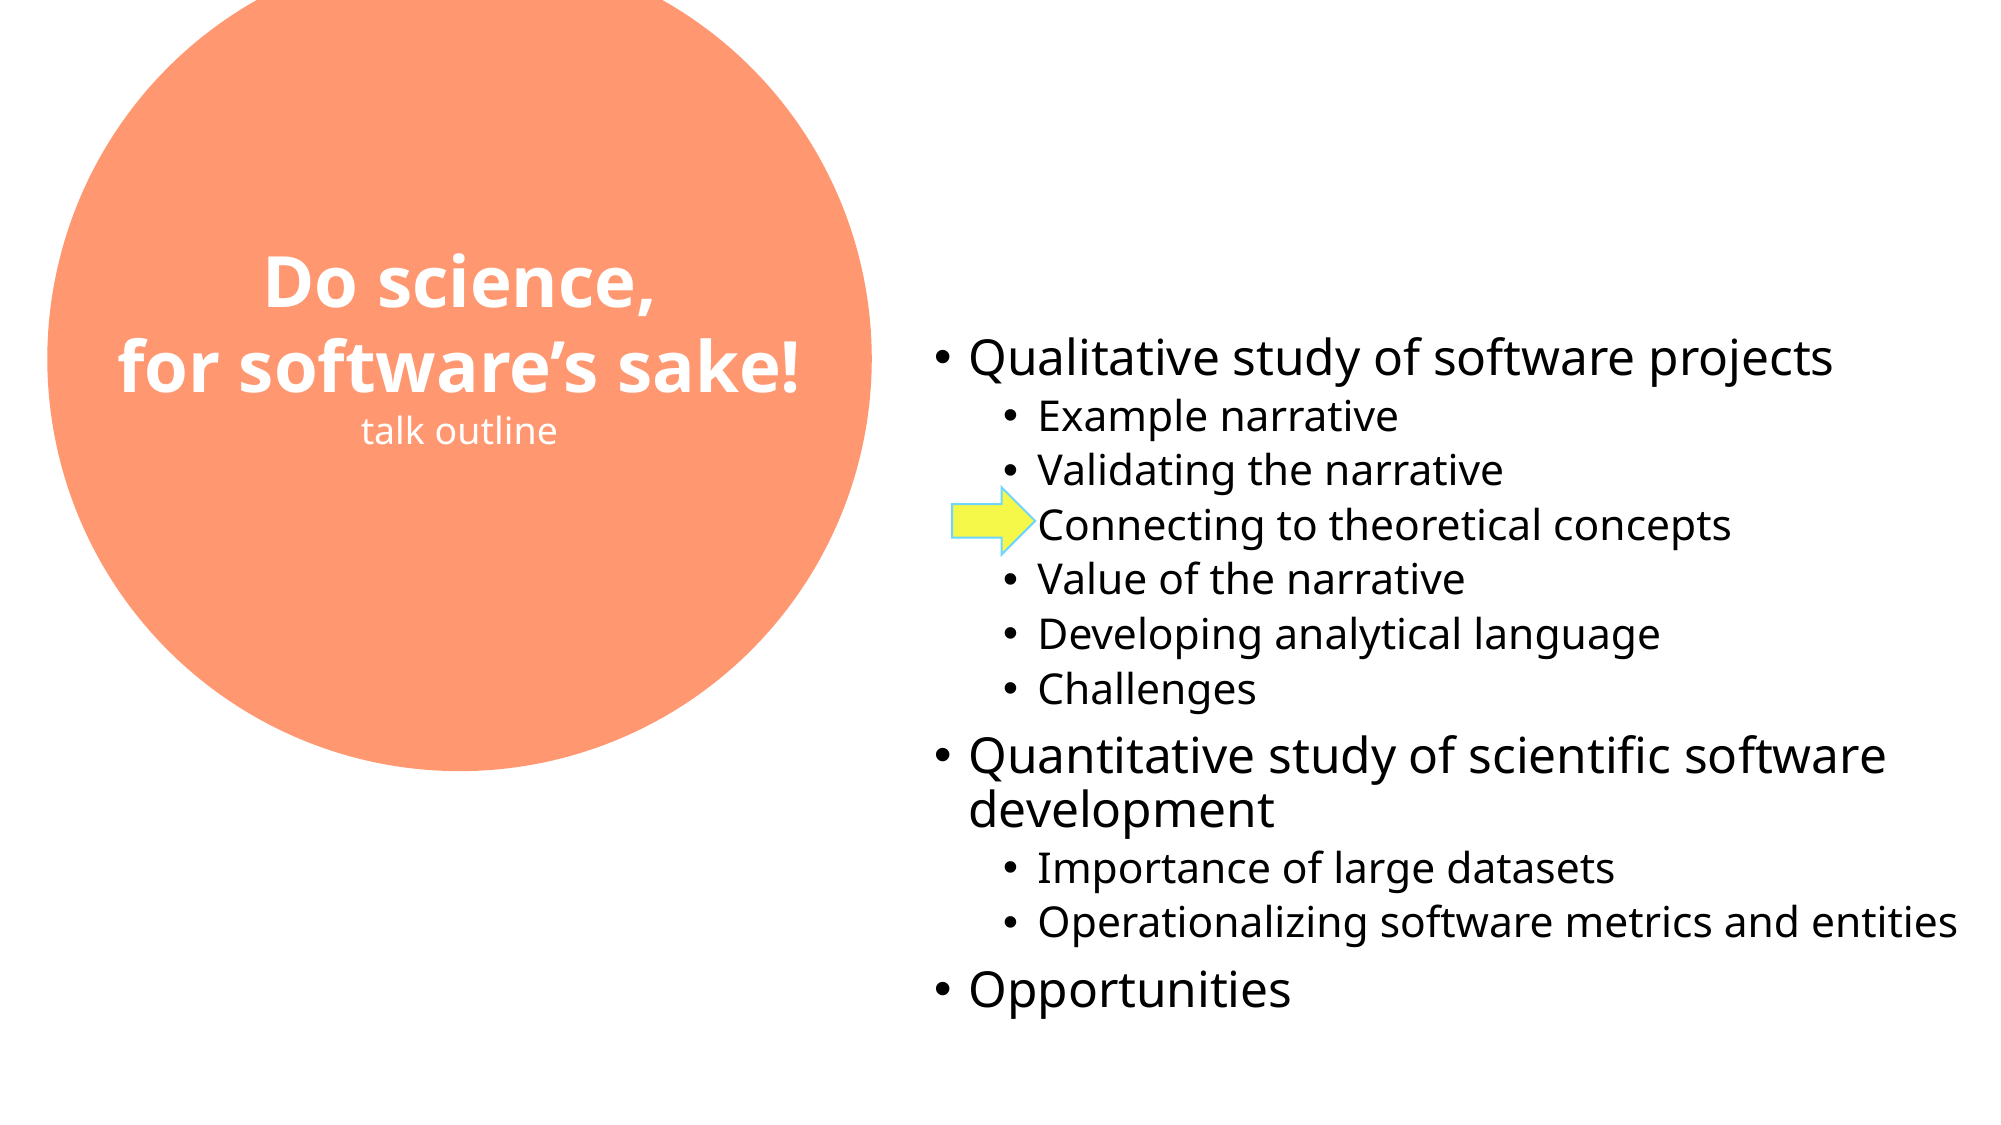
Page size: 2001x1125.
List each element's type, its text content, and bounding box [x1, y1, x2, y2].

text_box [0, 0, 920, 768]
list Qualitative study of software projects Example narrative Validating the narrative Connecting to theoretical concepts Value of the narrative Developing analytical language Challenges Quantitative study of scientific software development Importance of large datasets Operationalizing software metrics and entities Opportunities [919, 324, 1978, 1039]
text_box [951, 484, 1037, 557]
